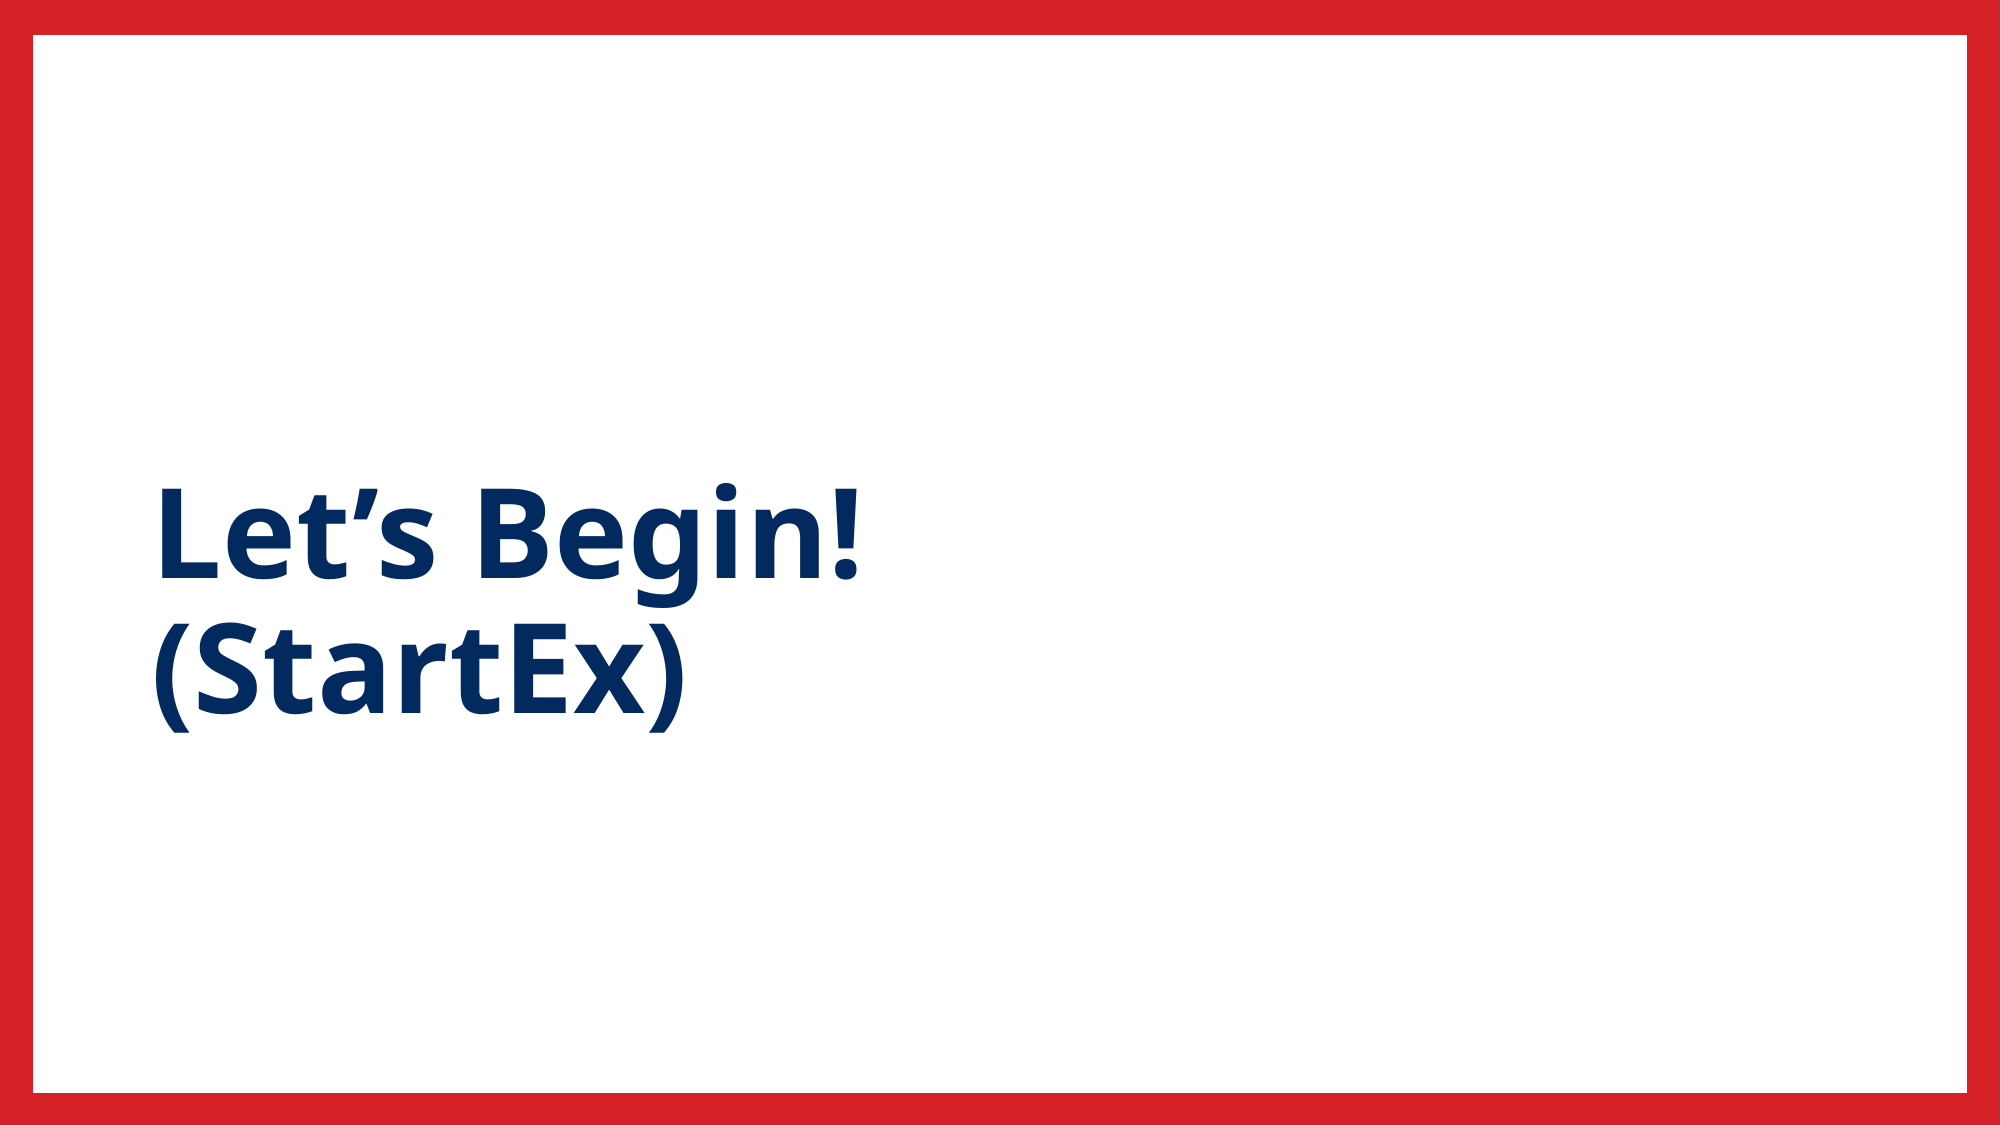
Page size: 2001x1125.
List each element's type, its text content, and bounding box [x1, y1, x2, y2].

title Let’s Begin! (StartEx) [136, 280, 1862, 749]
